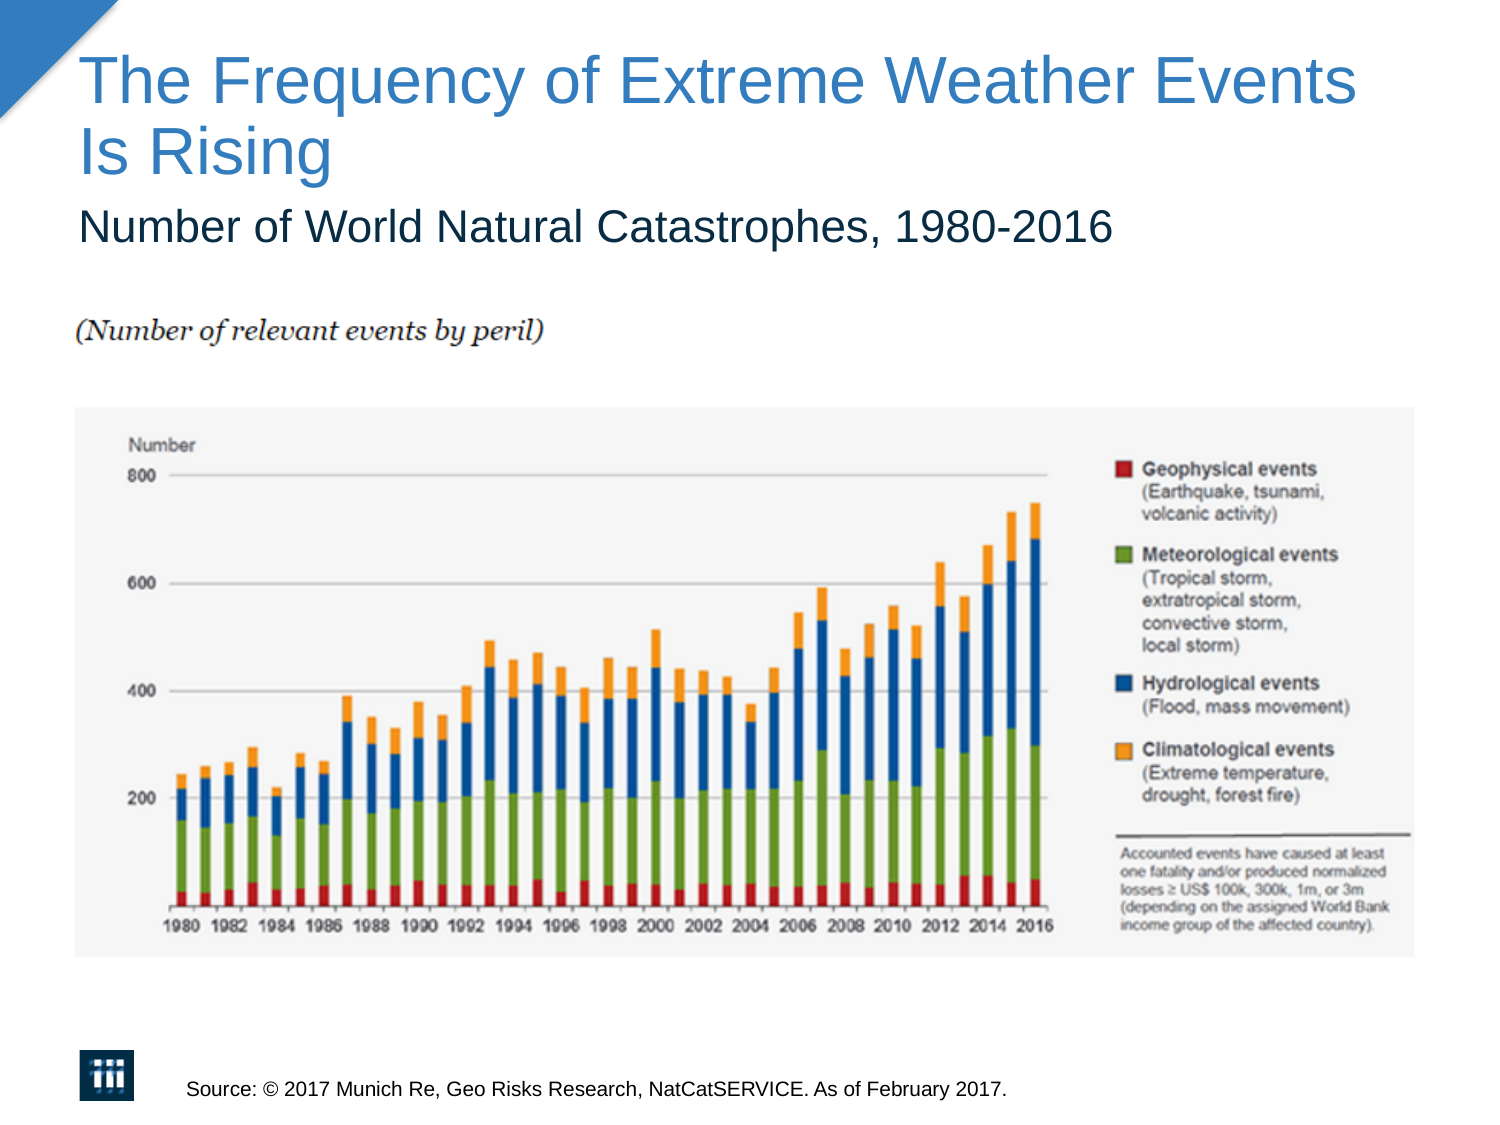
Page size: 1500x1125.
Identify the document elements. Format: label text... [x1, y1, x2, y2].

list Source: © 2017 Munich Re, Geo Risks Research, NatCatSERVICE. As of February 2017. [186, 1032, 1446, 1101]
picture [17, 305, 1439, 986]
title The Frequency of Extreme Weather Events Is Rising [63, 38, 1451, 195]
list Number of World Natural Catastrophes, 1980-2016 [63, 195, 1450, 261]
